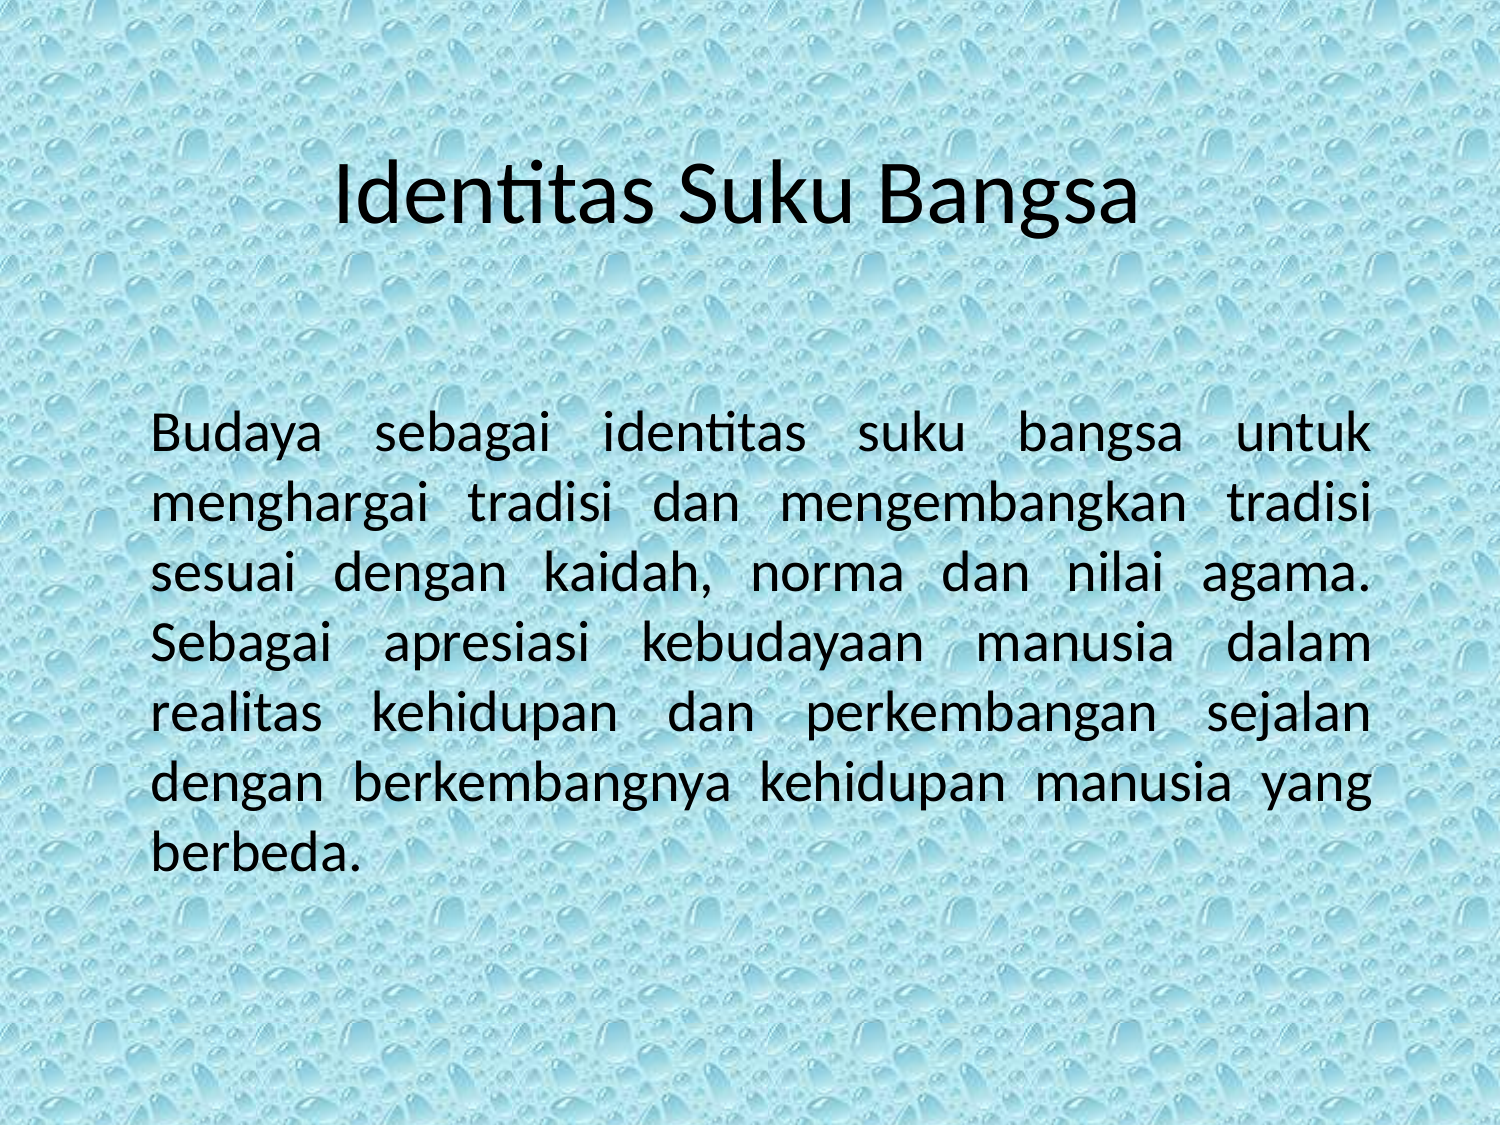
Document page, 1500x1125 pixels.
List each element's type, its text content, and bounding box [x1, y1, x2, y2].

subtitle Budaya sebagai identitas suku bangsa untuk menghargai tradisi dan mengembangkan tradisi sesuai dengan kaidah, norma dan nilai agama. Sebagai apresiasi kebudayaan manusia dalam realitas kehidupan dan perkembangan sejalan dengan berkembangnya kehidupan manusia yang berbeda. [135, 385, 1388, 673]
picture [0, 0, 1500, 1125]
title Identitas Suku Bangsa [100, 66, 1376, 308]
